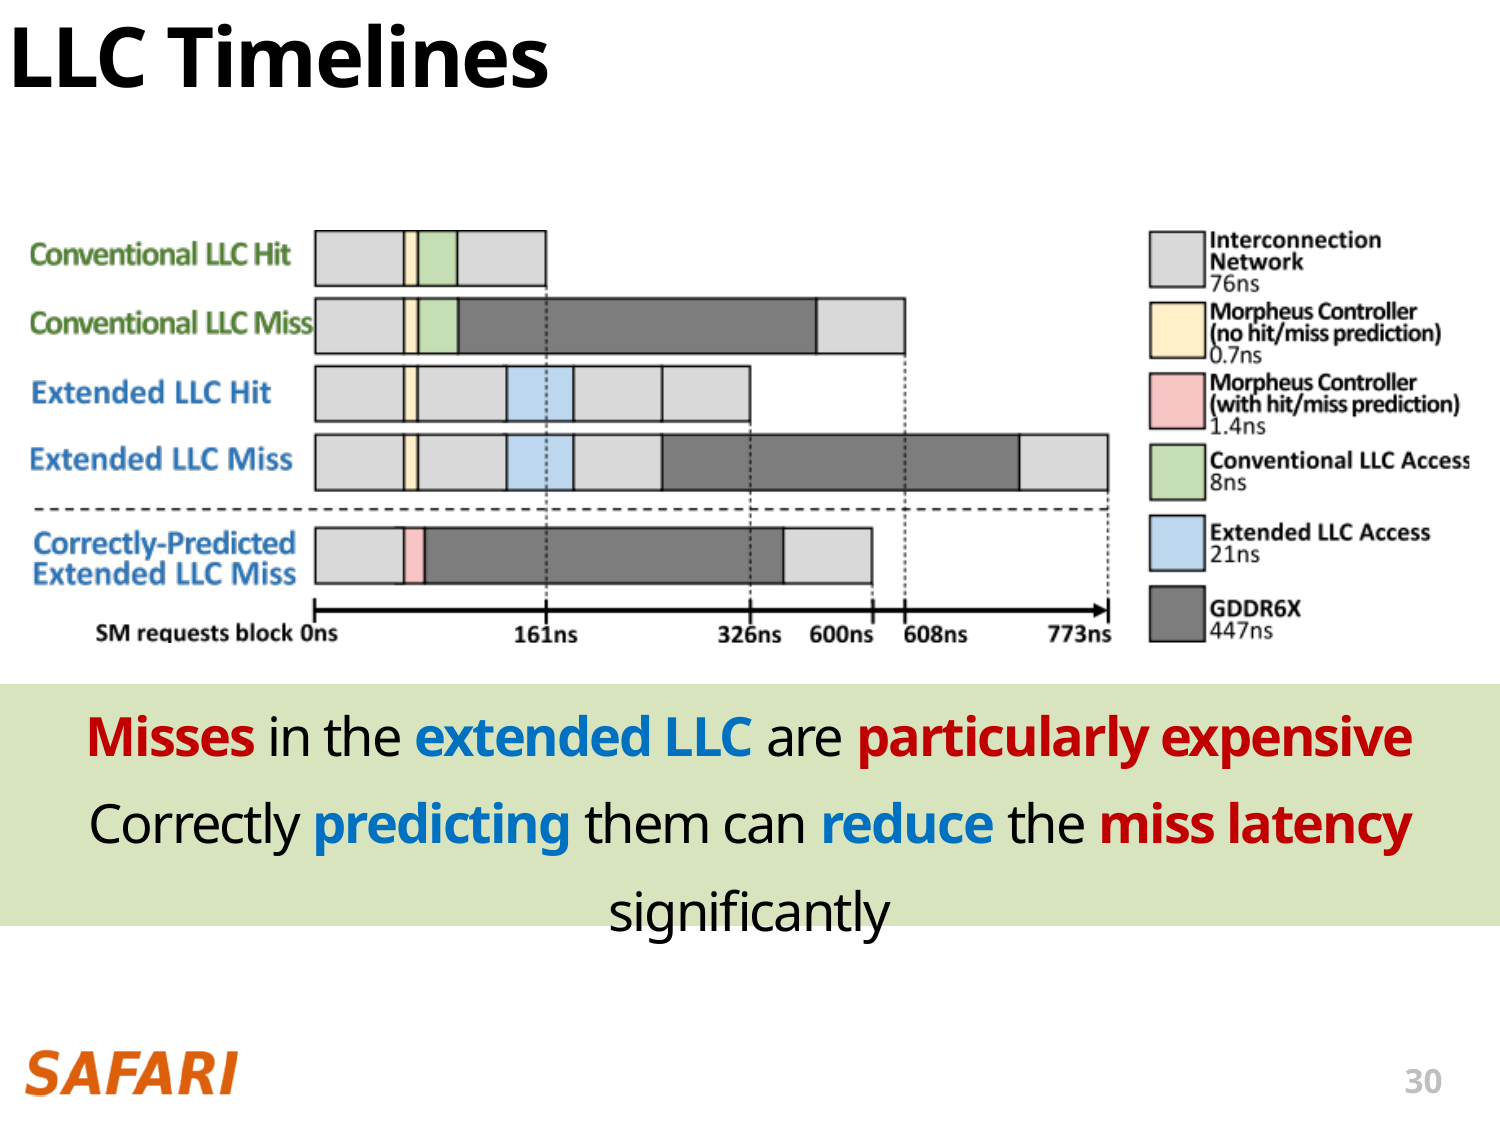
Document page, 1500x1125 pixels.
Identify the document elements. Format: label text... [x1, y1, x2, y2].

picture [24, 1049, 238, 1097]
text_box Misses in the extended LLC are particularly expensive Correctly predicting them can reduce the miss latency significantly [0, 682, 1500, 928]
slide_number 30 [1224, 1064, 1450, 1103]
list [30, 230, 1470, 643]
title LLC Timelines [0, 22, 1500, 94]
